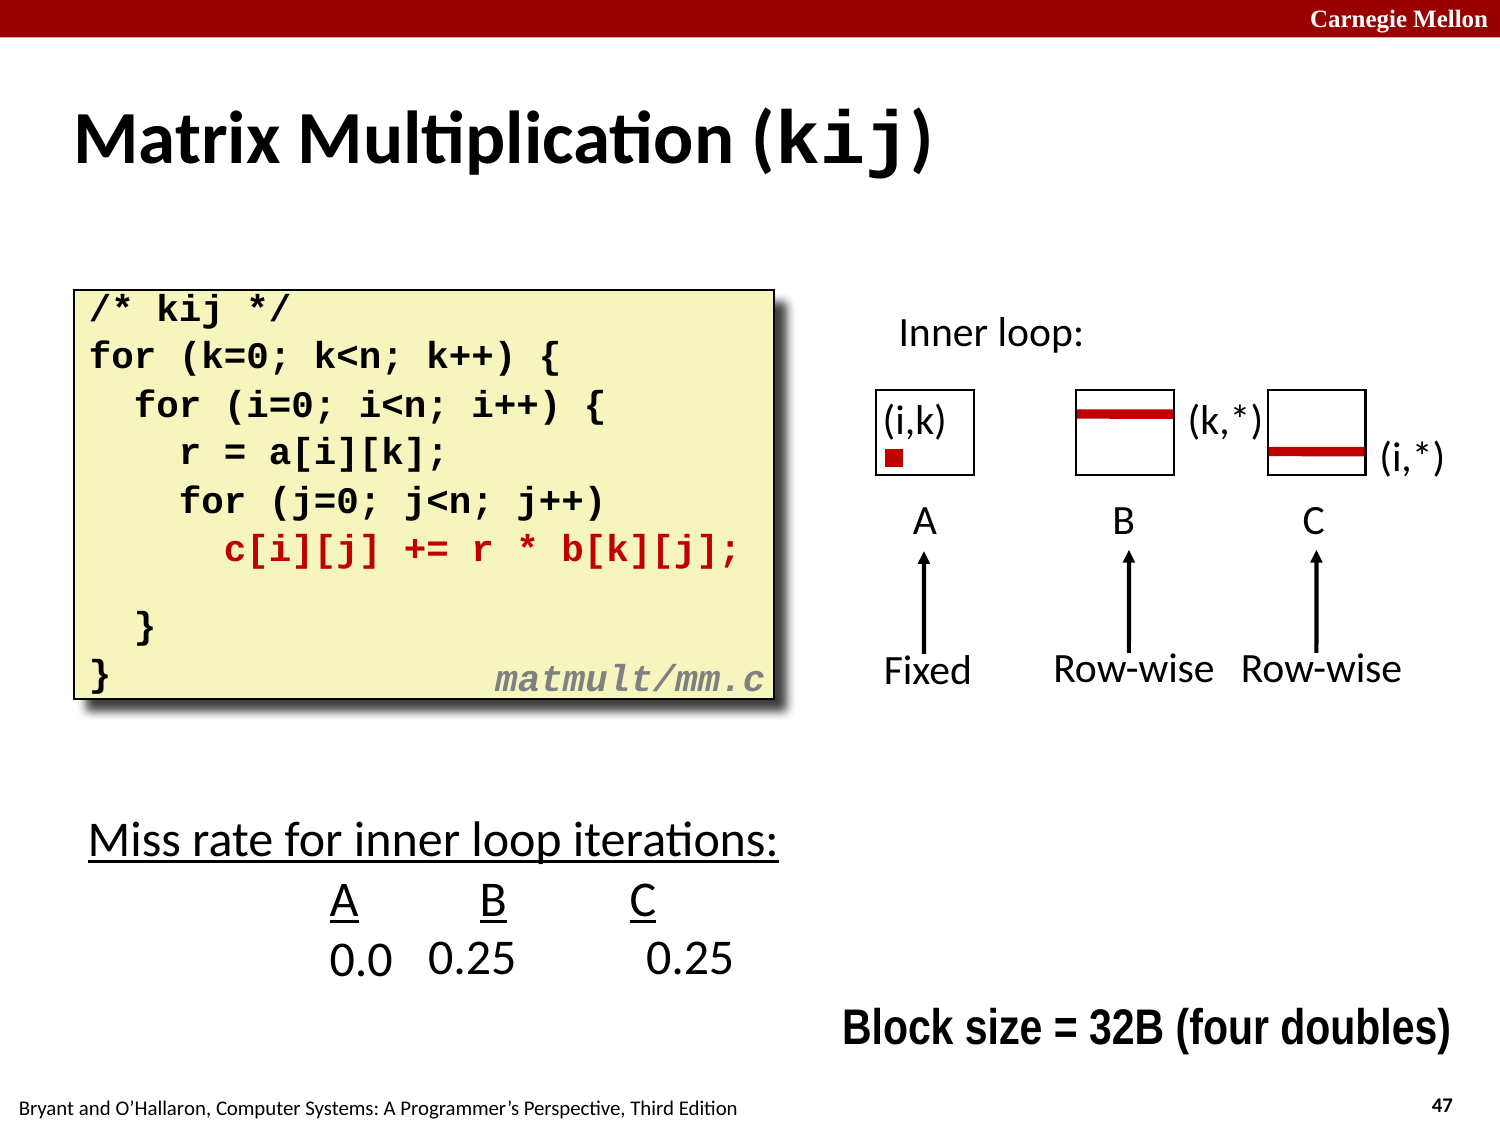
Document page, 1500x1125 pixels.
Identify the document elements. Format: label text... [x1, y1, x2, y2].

text_box Row-wise [1225, 633, 1418, 699]
text_box [889, 453, 898, 462]
text_box (i,*) [1364, 422, 1461, 488]
text_box matmult/mm.c [480, 649, 781, 708]
text_box Row-wise [1038, 633, 1225, 699]
text_box (i,k) [867, 385, 963, 450]
text_box 0.25 [413, 917, 532, 992]
text_box 0.25 [631, 917, 750, 992]
text_box Fixed [868, 635, 988, 700]
text_box (k,*) [1172, 385, 1279, 450]
text_box [1075, 390, 1174, 476]
text_box [917, 551, 931, 655]
text_box [1310, 549, 1323, 653]
text_box A [898, 485, 953, 550]
text_box C [1287, 485, 1340, 550]
title Matrix Multiplication (kij) [58, 71, 1305, 197]
text_box [1122, 549, 1136, 653]
text_box [1267, 390, 1366, 476]
text_box Block size = 32B (four doubles) [827, 986, 1488, 1062]
text_box [875, 390, 974, 476]
text_box B [1097, 485, 1151, 550]
text_box /* kij */ for (k=0; k<n; k++) { for (i=0; i<n; i++) { r = a[i][k]; for (j=0; j<n; j++) c[i][j] += r * b[k][j]; } } [74, 290, 774, 700]
text_box Miss rate for inner loop iterations: A B C 0.0 [72, 798, 888, 1000]
text_box Inner loop: [883, 297, 1100, 363]
